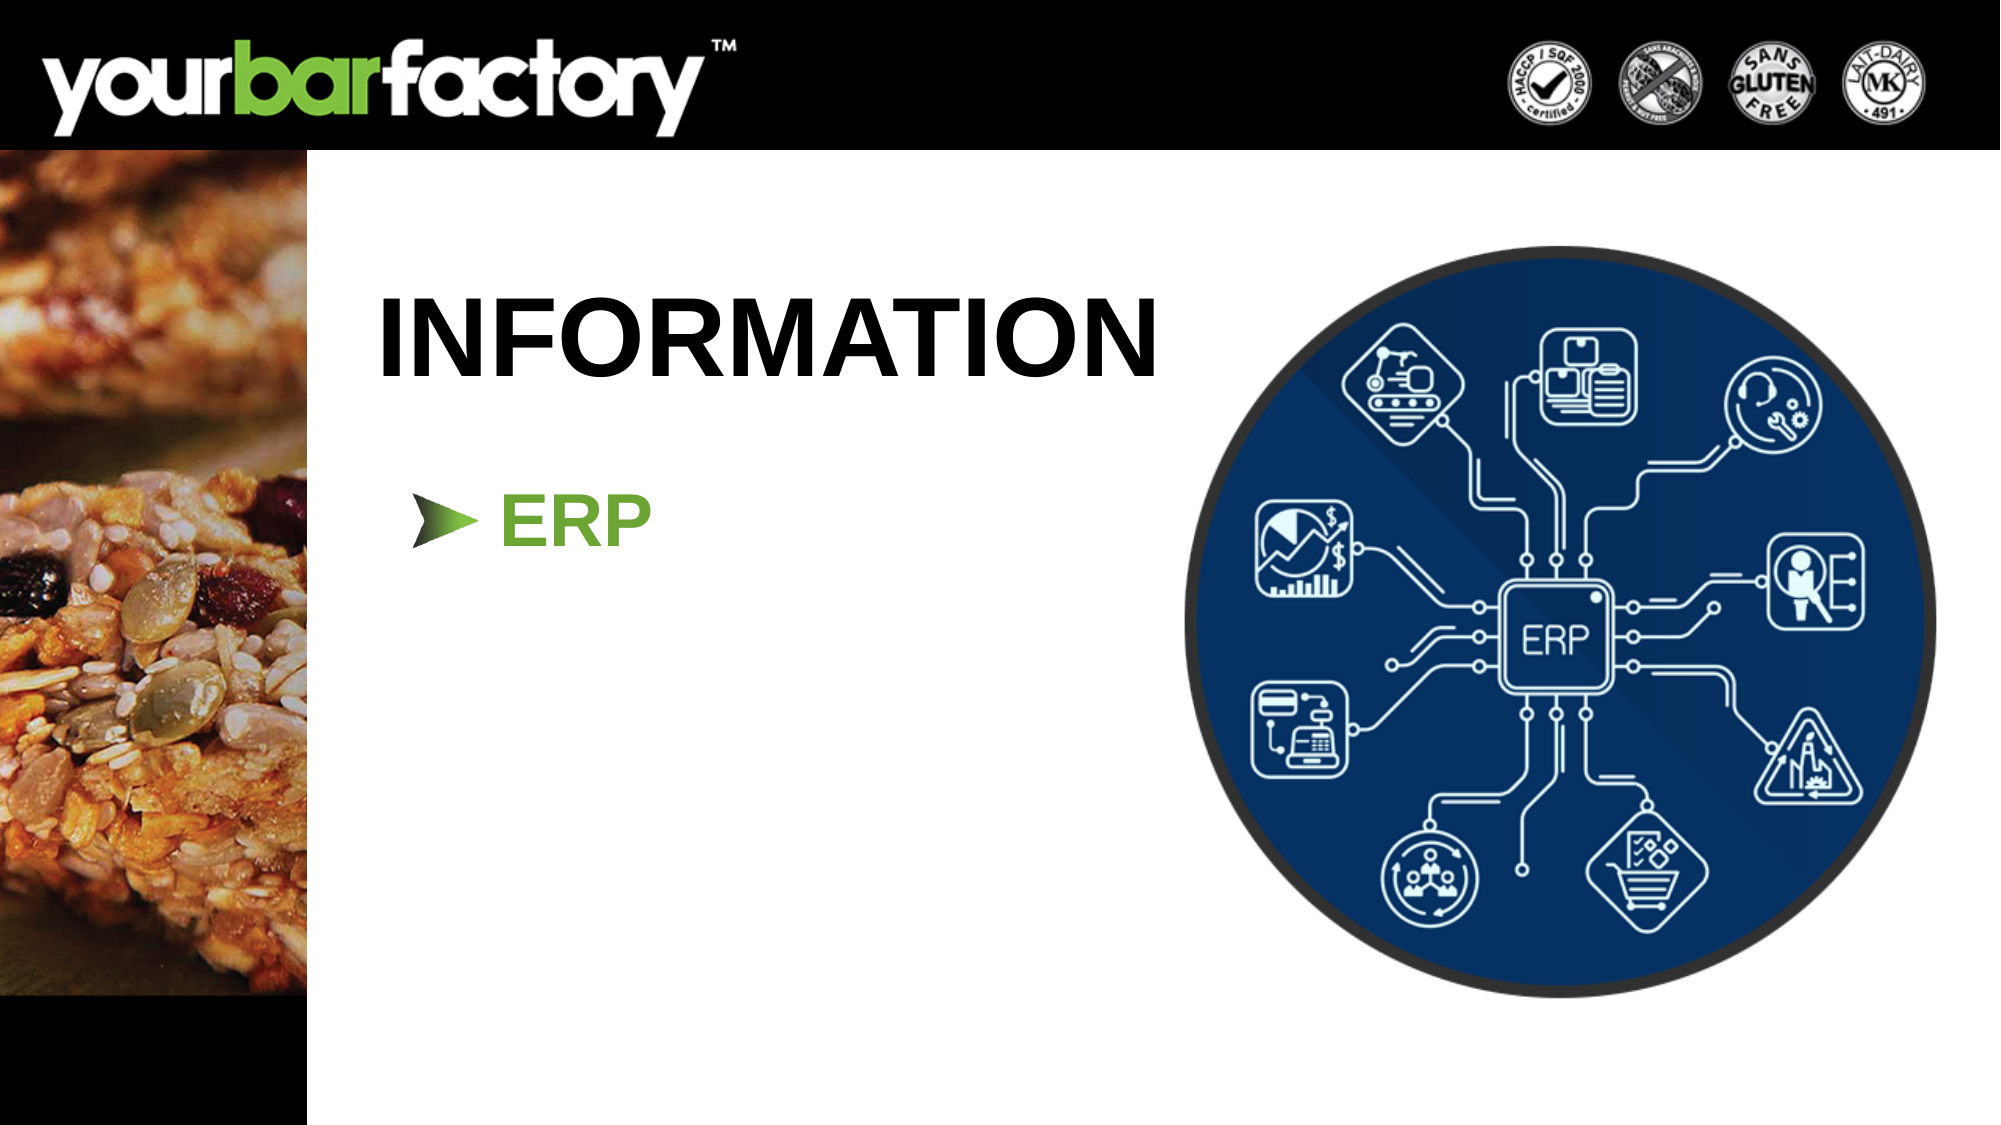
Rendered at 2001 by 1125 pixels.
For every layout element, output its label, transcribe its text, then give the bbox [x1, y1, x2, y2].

title INFORMATION [361, 231, 1863, 449]
list ERP [484, 473, 1169, 1014]
picture [1492, 26, 1935, 133]
picture [0, 0, 933, 1125]
picture [1169, 232, 1951, 1014]
picture [407, 488, 483, 552]
